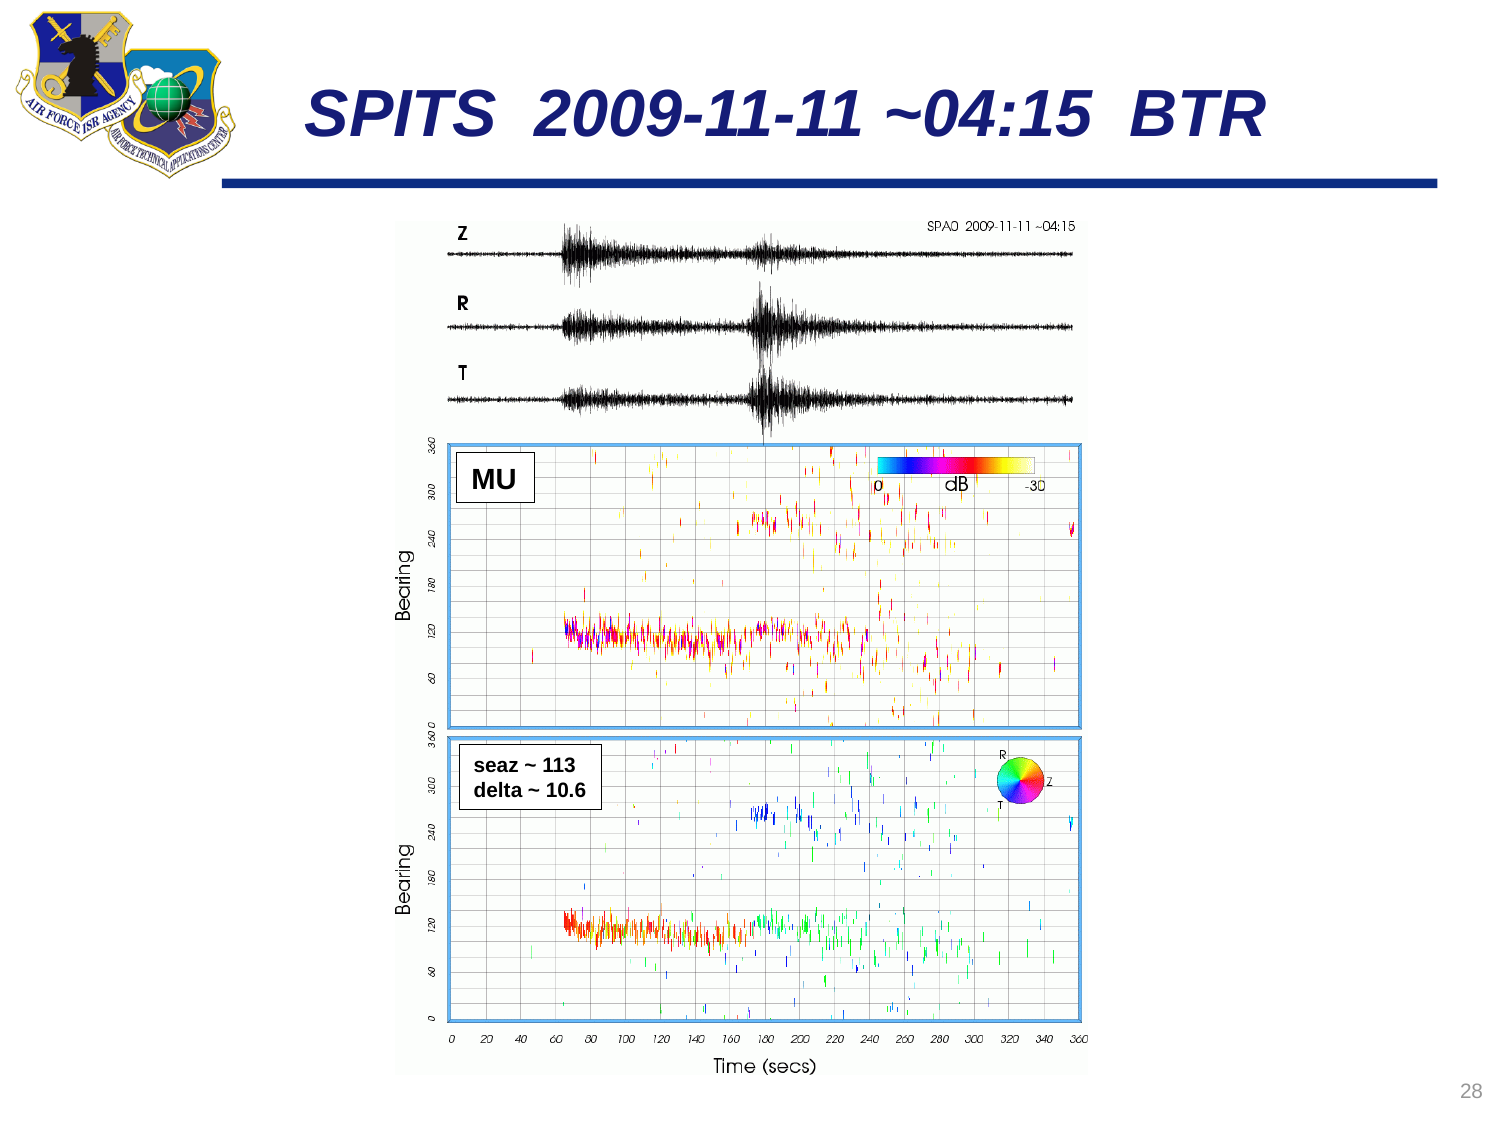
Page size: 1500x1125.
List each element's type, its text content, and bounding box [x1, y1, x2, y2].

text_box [395, 221, 1088, 1075]
picture [12, 9, 238, 179]
title SPITS 2009-11-11 ~04:15 BTR [240, 50, 1332, 169]
slide_number 28 [1310, 1070, 1499, 1121]
